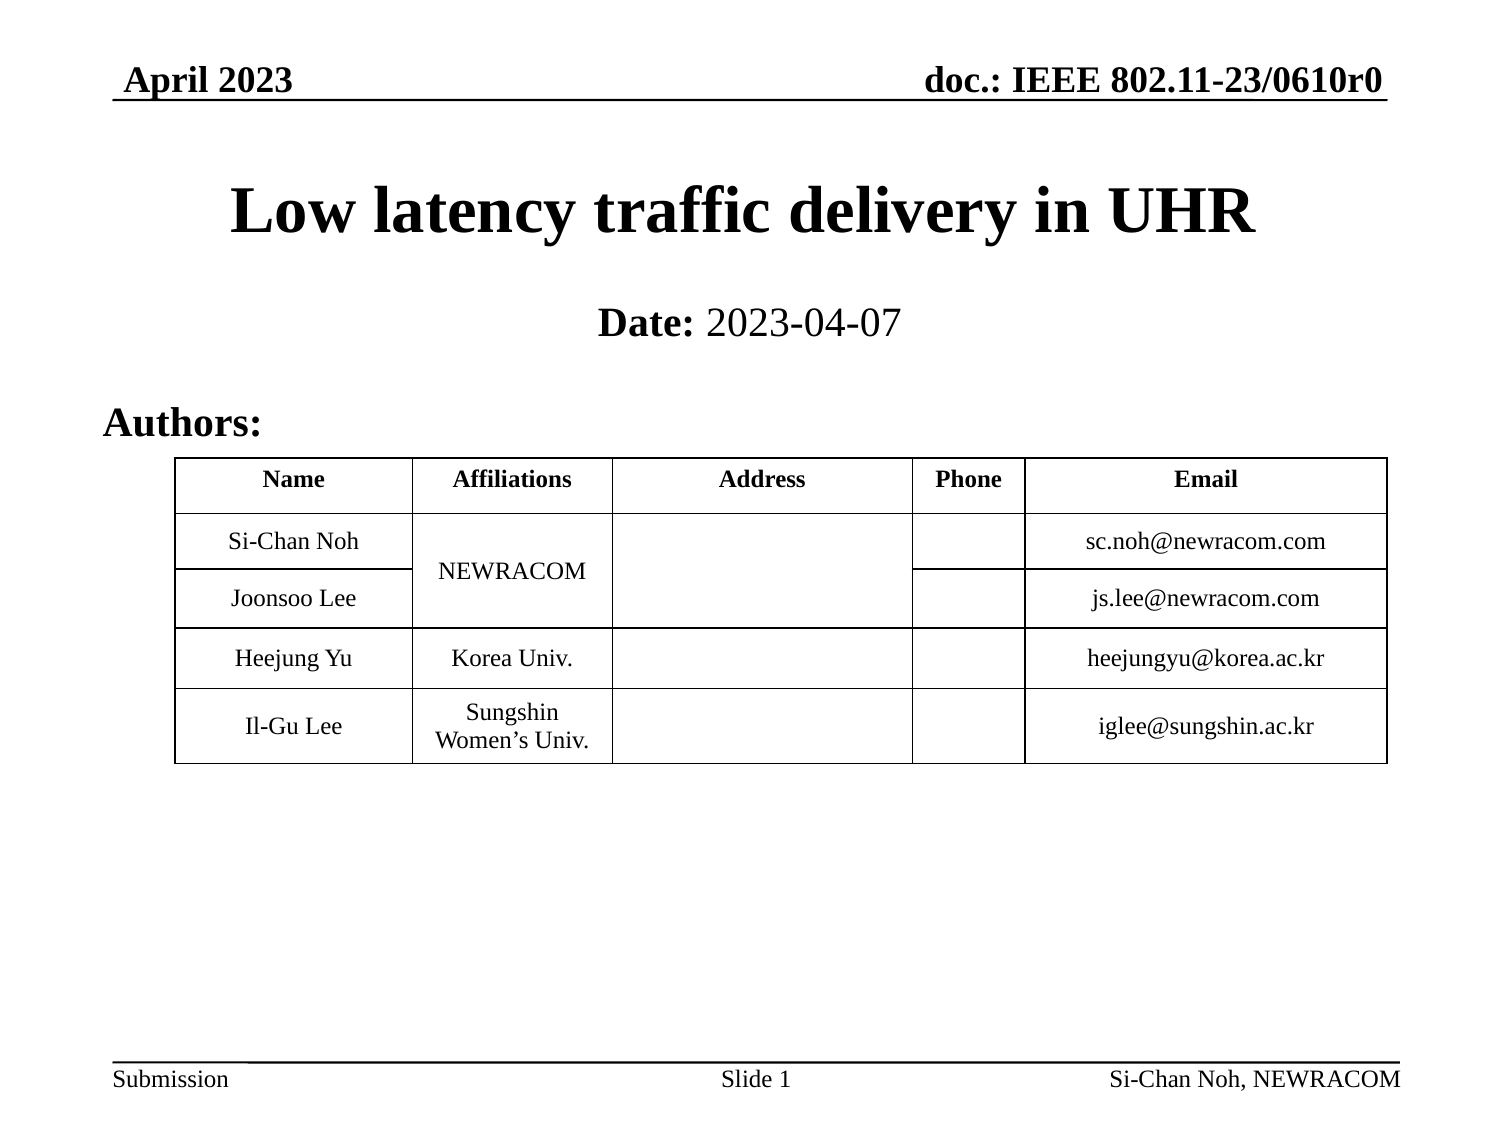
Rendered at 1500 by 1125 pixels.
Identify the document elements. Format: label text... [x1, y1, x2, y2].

table_header Email [1026, 459, 1386, 513]
table_cell Sungshin Women’s Univ. [413, 689, 612, 763]
table_header Name [176, 459, 412, 513]
table_cell Il-Gu Lee [176, 689, 412, 763]
table_cell js.lee@newracom.com [1026, 570, 1386, 627]
list Date: 2023-04-07 [112, 287, 1388, 350]
footer Si-Chan Noh, NEWRACOM [1106, 1061, 1402, 1093]
text_box April 2023 [113, 54, 294, 100]
table_cell [613, 689, 912, 763]
table_cell iglee@sungshin.ac.kr [1026, 689, 1386, 763]
table_cell [613, 629, 912, 688]
table_cell heejungyu@korea.ac.kr [1026, 629, 1386, 688]
table_header Phone [913, 459, 1024, 513]
table_cell [913, 629, 1024, 688]
table_cell sc.noh@newracom.com [1026, 514, 1386, 568]
slide_number Slide 1 [712, 1061, 800, 1093]
table_cell Si-Chan Noh [176, 514, 412, 568]
text_box Authors: [87, 387, 325, 450]
table_cell Heejung Yu [176, 629, 412, 688]
table_cell Korea Univ. [413, 629, 612, 688]
table_cell [913, 570, 1024, 627]
table_cell [913, 514, 1024, 568]
table_header Affiliations [413, 459, 612, 513]
title Low latency traffic delivery in UHR [62, 112, 1425, 300]
table_cell [613, 514, 912, 627]
table_cell NEWRACOM [413, 514, 612, 627]
table_cell [913, 689, 1024, 763]
table_cell Joonsoo Lee [176, 570, 412, 627]
table_header Address [613, 459, 912, 513]
